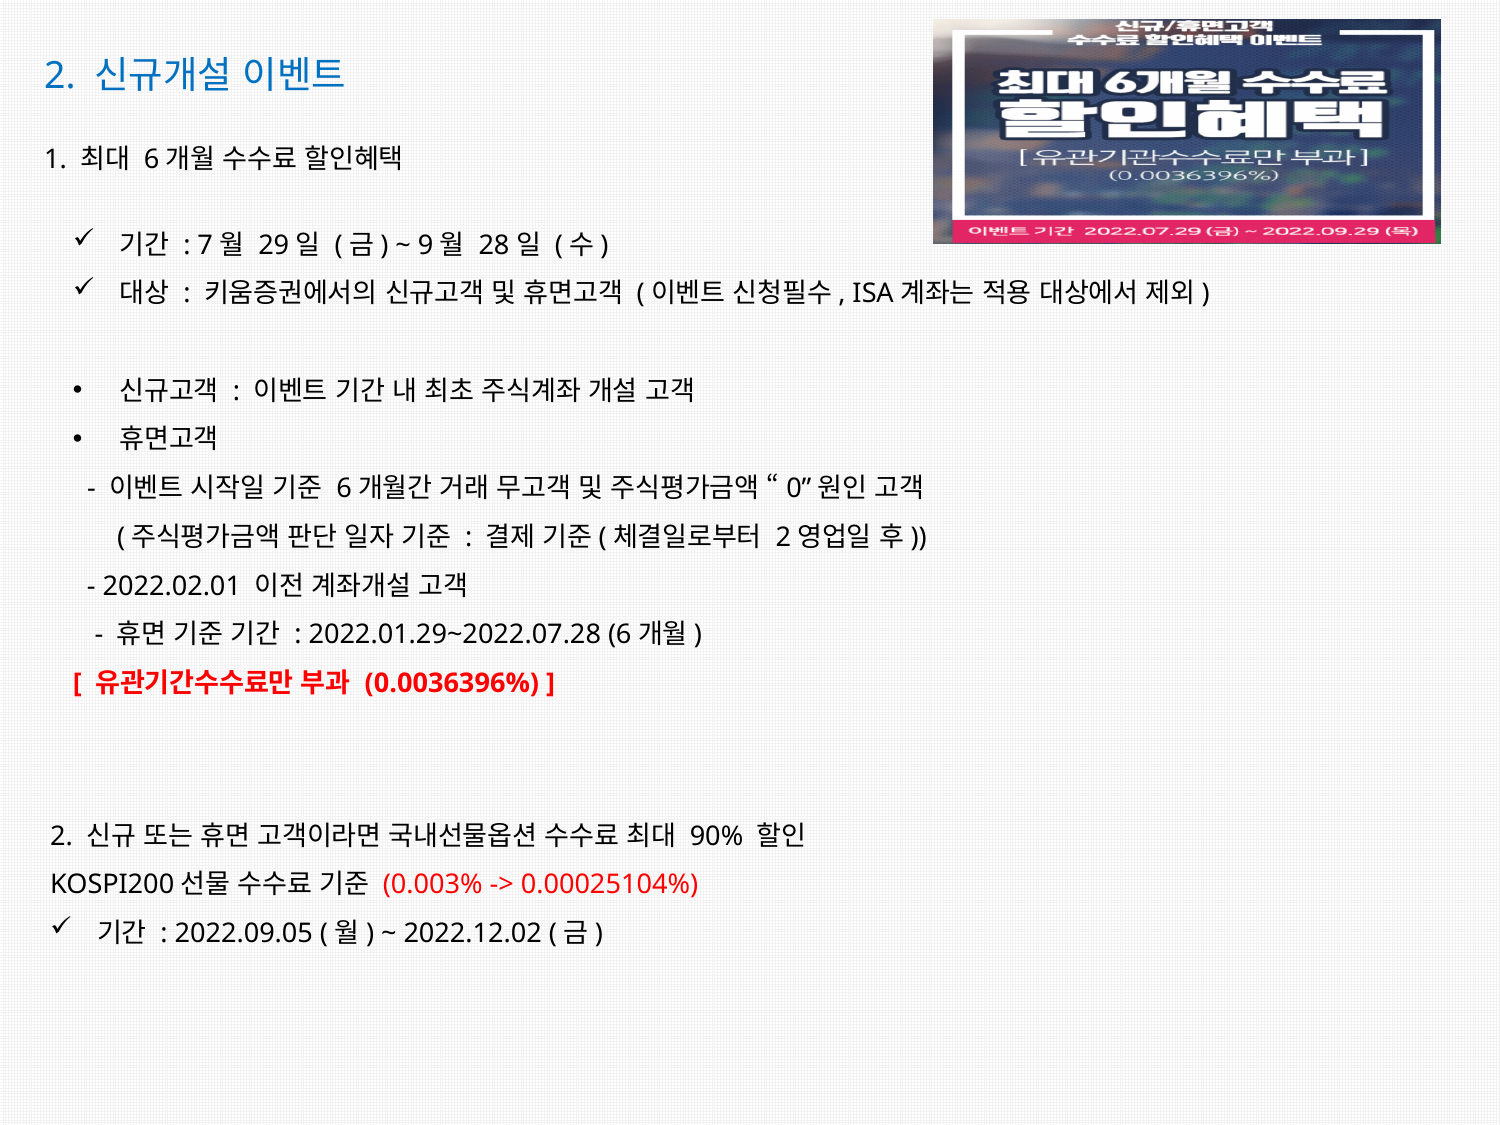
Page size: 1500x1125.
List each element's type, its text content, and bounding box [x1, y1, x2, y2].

text_box 2. 신규개설 이벤트 1. 최대 6개월 수수료 할인혜택 [29, 43, 927, 181]
text_box 기간 : 7월 29일 (금) ~ 9월 28일 (수) 대상 : 키움증권에서의 신규고객 및 휴면고객 (이벤트 신청필수, ISA계좌는 적용 대상에서 제외) 신규고객 : 이벤트 기간 내 최초 주식계좌 개설 고객 휴면고객 - 이벤트 시작일 기준 6개월간 거래 무고객 및 주식평가금액 “0”원인 고객 (주식평가금액 판단 일자 기준 : 결제 기준(체결일로부터 2영업일 후)) - 2022.02.01 이전 계좌개설 고객 - 휴면 기준 기간 : 2022.01.29~2022.07.28 (6개월) [ 유관기간수수료만 부과 (0.0036396%) ] [58, 203, 1464, 901]
text_box 2. 신규 또는 휴면 고객이라면 국내선물옵션 수수료 최대 90% 할인 KOSPI200선물 수수료 기준 (0.003% -> 0.00025104%) 기간 : 2022.09.05 (월) ~ 2022.12.02 (금) [35, 794, 1442, 1125]
picture [932, 18, 1442, 244]
